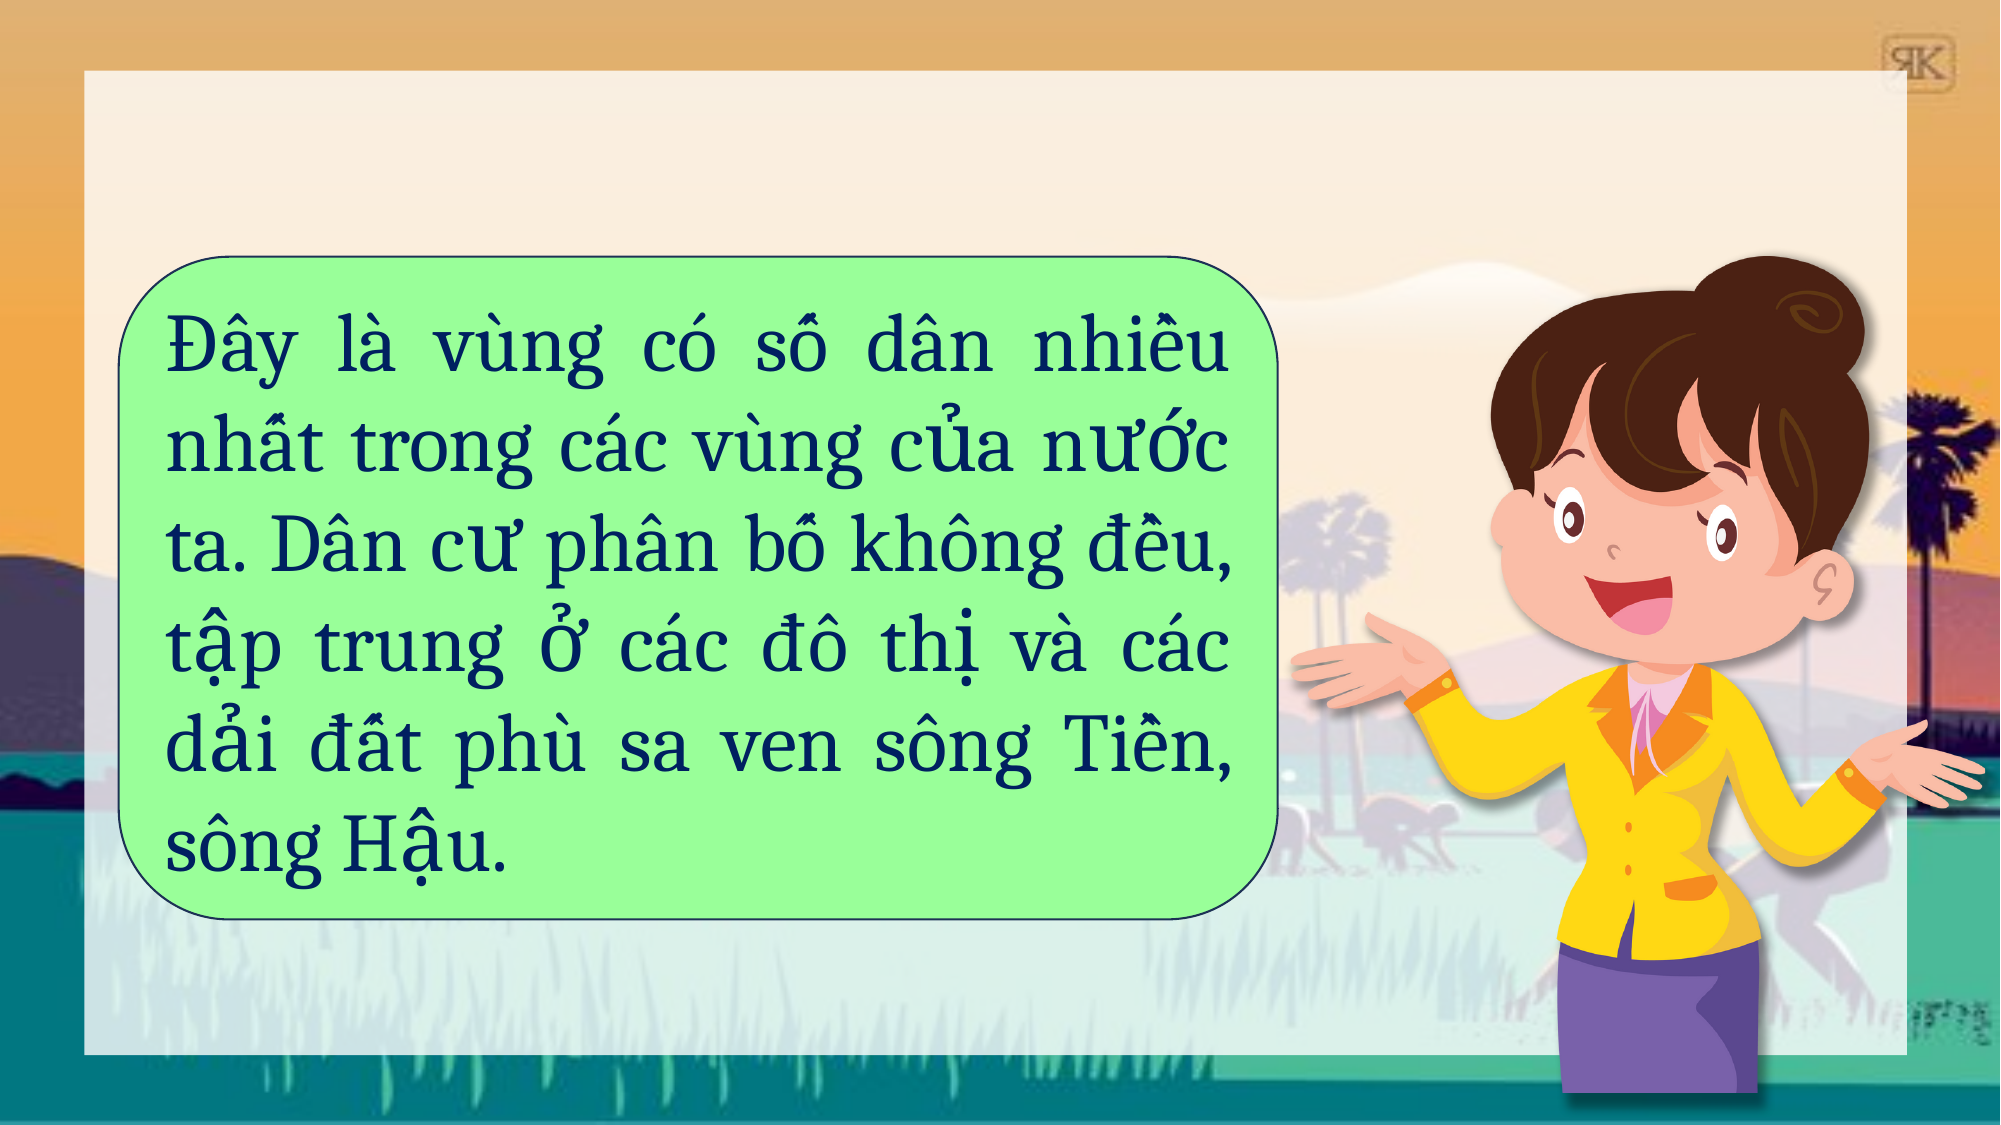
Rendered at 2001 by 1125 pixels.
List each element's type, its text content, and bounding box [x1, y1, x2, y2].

text_box [83, 70, 1908, 1056]
text_box Đây là vùng có số dân nhiều nhất trong các vùng của nước ta. Dân cư phân bố không đều, tập trung ở các đô thị và các dải đất phù sa ven sông Tiền, sông Hậu. [117, 255, 1279, 921]
picture [0, 0, 2000, 1125]
